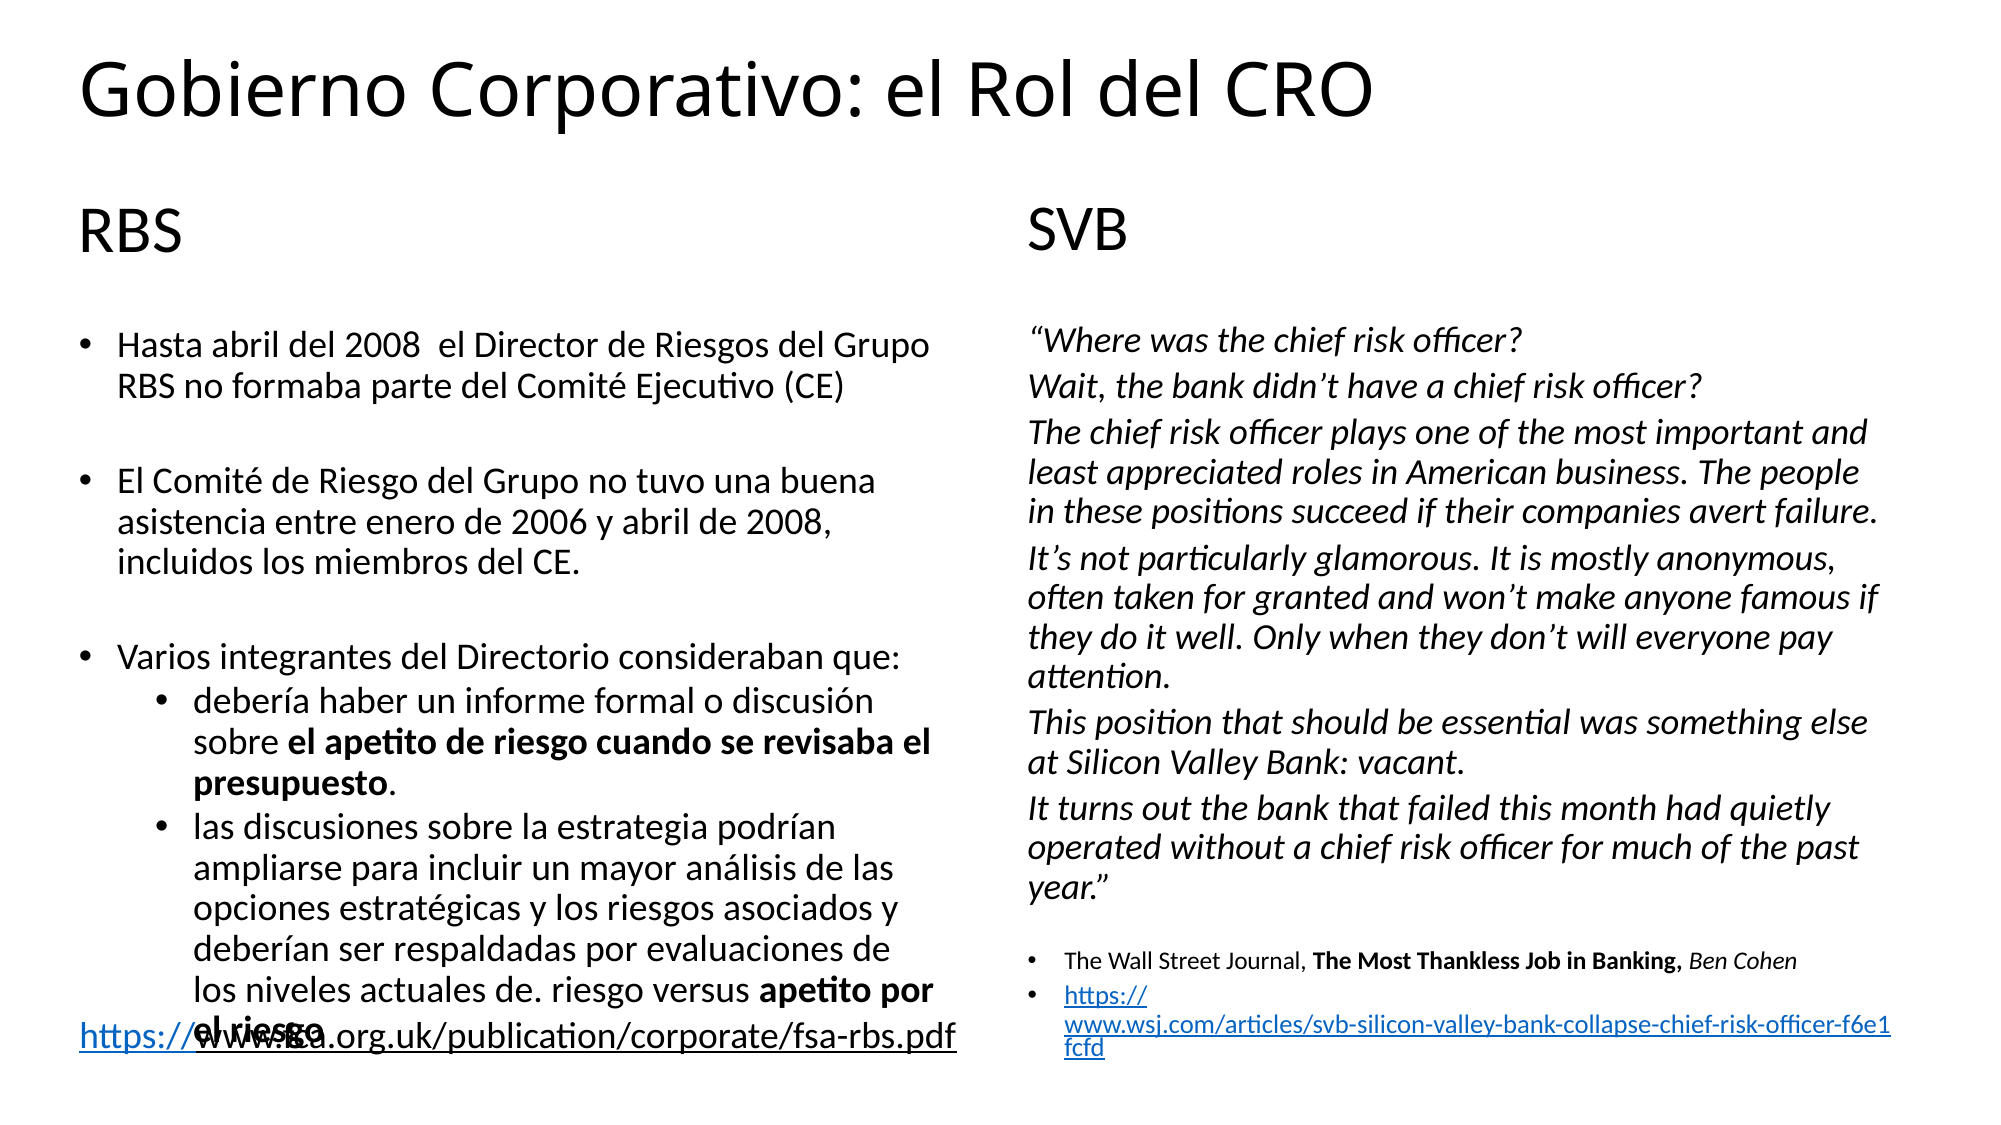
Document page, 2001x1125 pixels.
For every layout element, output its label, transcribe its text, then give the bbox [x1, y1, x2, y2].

title Gobierno Corporativo: el Rol del CRO [63, 20, 1961, 165]
list SVB “Where was the chief risk officer? Wait, the bank didn’t have a chief risk officer? The chief risk officer plays one of the most important and least appreciated roles in American business. The people in these positions succeed if their companies avert failure. It’s not particularly glamorous. It is mostly anonymous, often taken for granted and won’t make anyone famous if they do it well. Only when they don’t will everyone pay attention. This position that should be essential was something else at Silicon Valley Bank: vacant. It turns out the bank that failed this month had quietly operated without a chief risk officer for much of the past year.” The Wall Street Journal, The Most Thankless Job in Banking, Ben Cohen https://www.wsj.com/articles/svb-silicon-valley-bank-collapse-chief-risk-officer-f6e1fcfd [1012, 186, 1909, 1094]
text_box https://www.fca.org.uk/publication/corporate/fsa-rbs.pdf [64, 1003, 981, 1064]
list RBS Hasta abril del 2008 el Director de Riesgos del Grupo RBS no formaba parte del Comité Ejecutivo (CE) El Comité de Riesgo del Grupo no tuvo una buena asistencia entre enero de 2006 y abril de 2008, incluidos los miembros del CE. Varios integrantes del Directorio consideraban que: debería haber un informe formal o discusión sobre el apetito de riesgo cuando se revisaba el presupuesto. las discusiones sobre la estrategia podrían ampliarse para incluir un mayor análisis de las opciones estratégicas y los riesgos asociados y deberían ser respaldadas por evaluaciones de los niveles actuales de. riesgo versus apetito por el riesgo [63, 186, 950, 1094]
